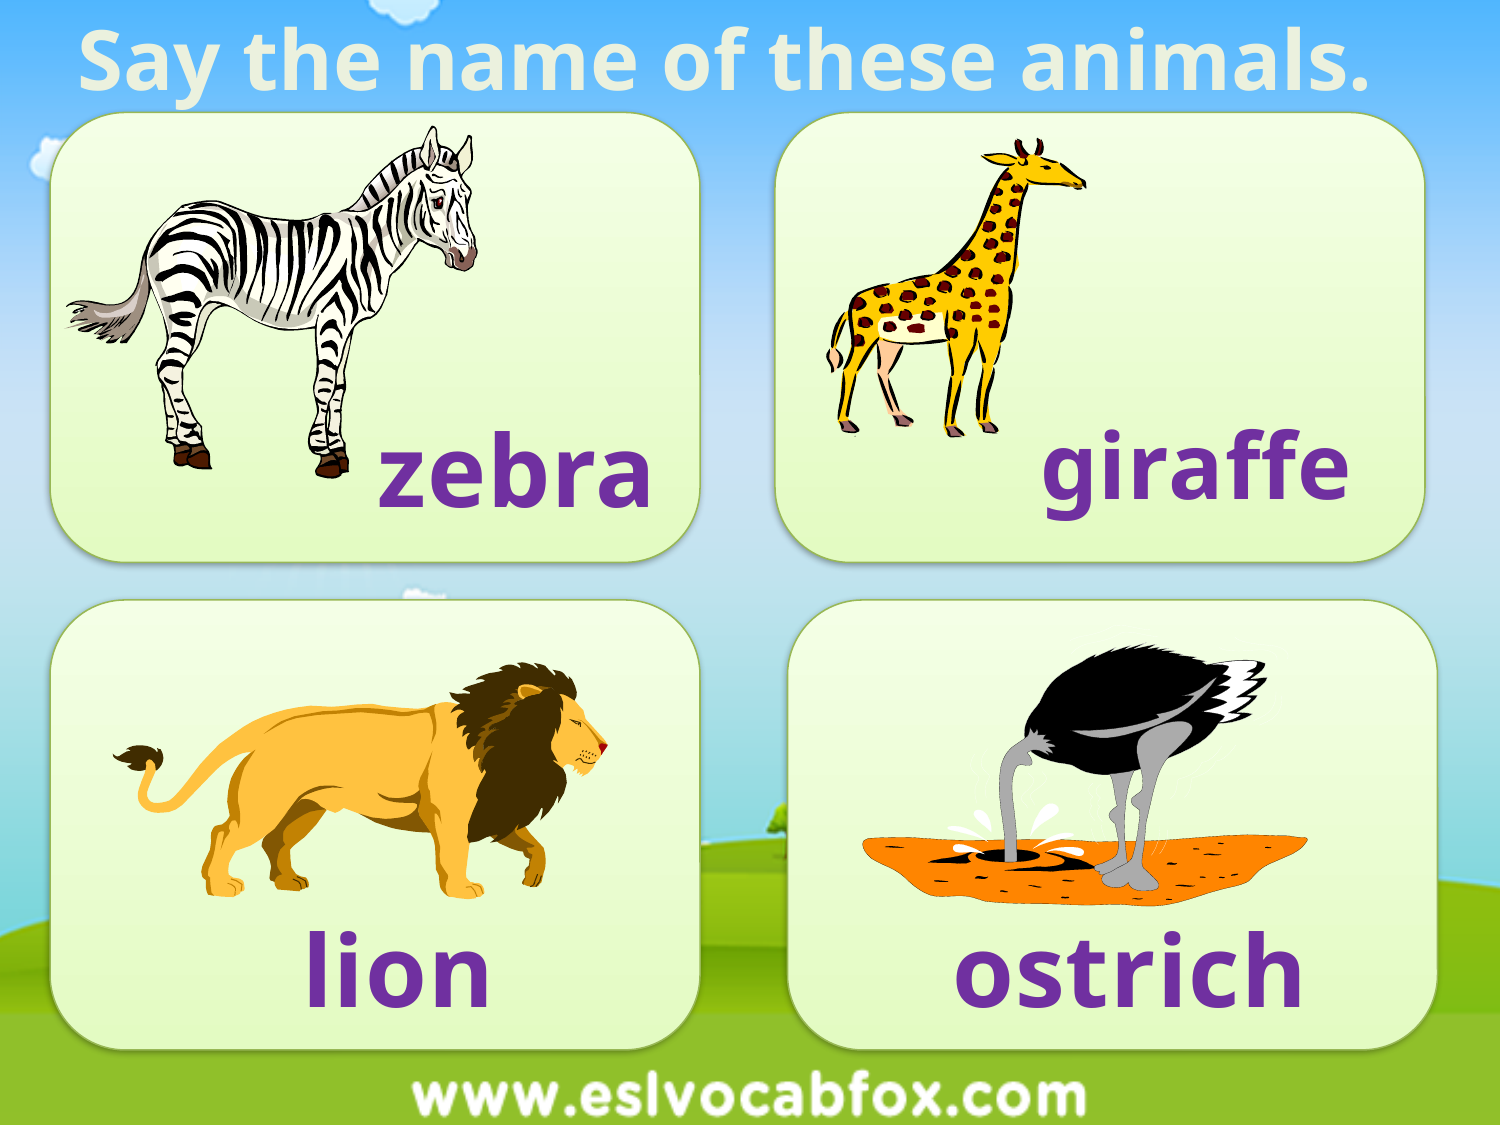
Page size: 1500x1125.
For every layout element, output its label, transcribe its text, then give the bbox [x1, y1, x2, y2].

text_box [786, 599, 1439, 1051]
text_box [774, 115, 1426, 564]
text_box lion [287, 900, 675, 1035]
text_box [49, 599, 701, 1051]
text_box giraffe [1025, 399, 1450, 525]
picture [0, 0, 1500, 1125]
text_box [49, 154, 684, 564]
text_box Say the name of these animals. [62, 0, 1450, 115]
text_box ostrich [937, 900, 1363, 1035]
text_box [85, 115, 701, 530]
picture [824, 137, 1088, 438]
text_box zebra [362, 399, 688, 535]
